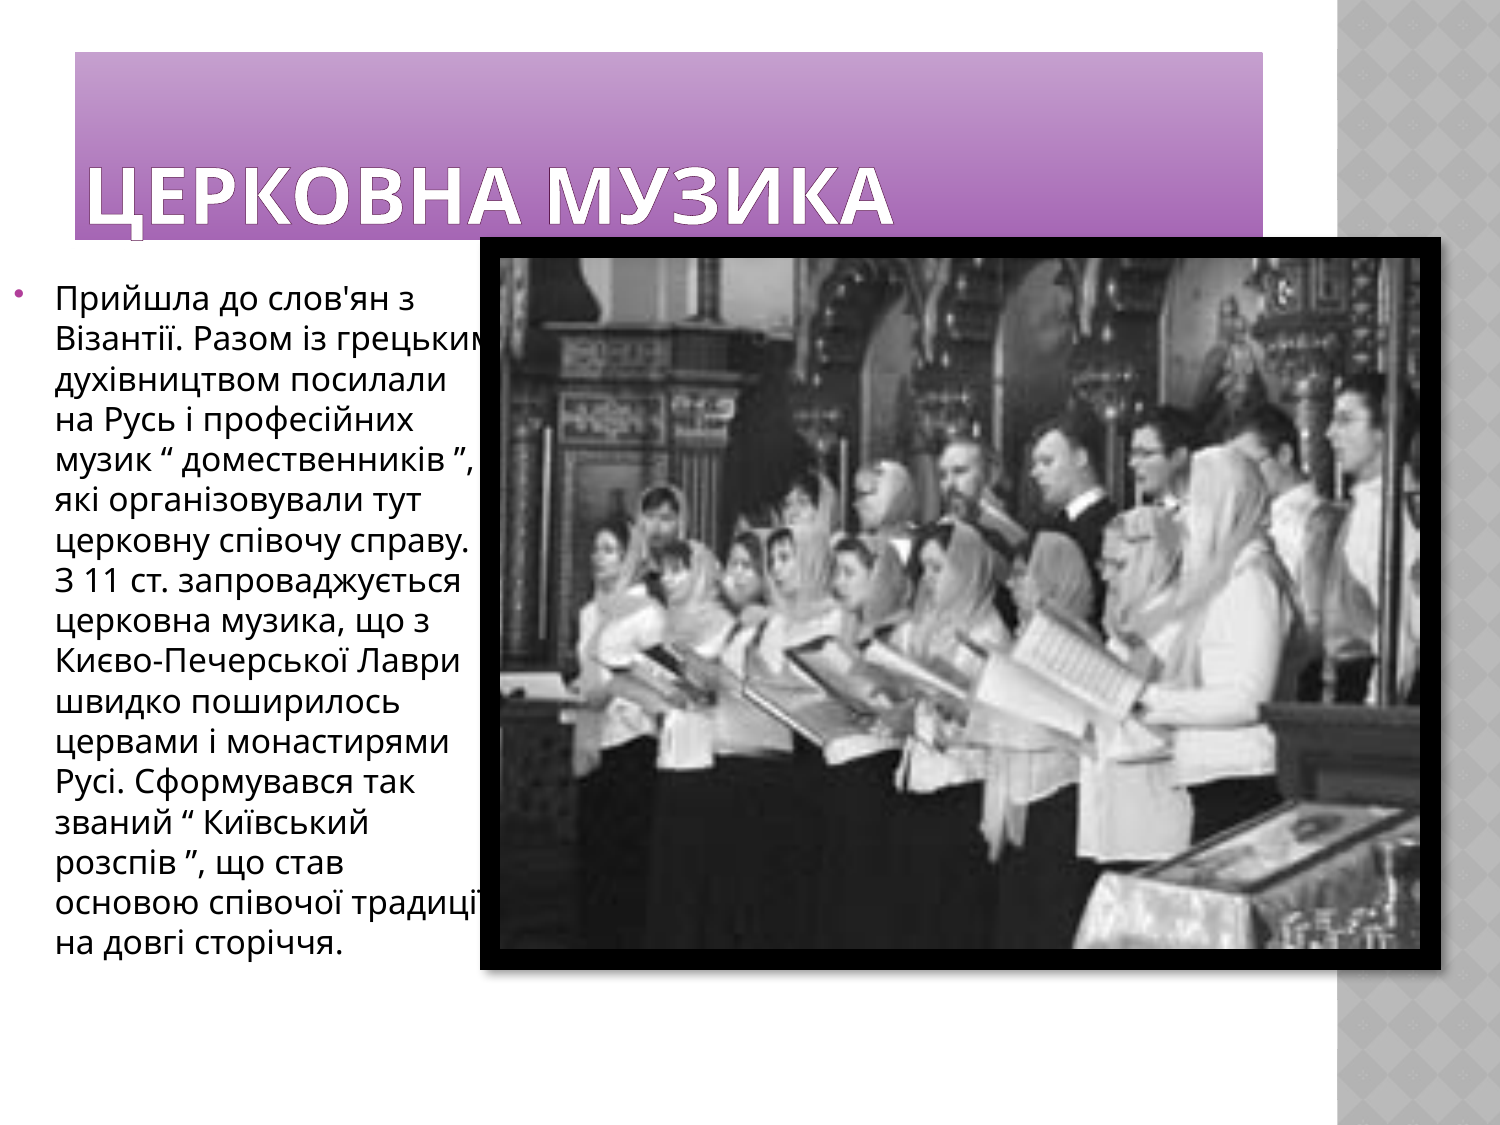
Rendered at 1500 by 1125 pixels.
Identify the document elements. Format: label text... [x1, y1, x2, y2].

list Прийшла до слов'ян з Візантії. Разом із грецьким духівництвом посилали на Русь і професійних музик “ домественників ”, які організовували тут церковну співочу справу. З 11 ст. запроваджується церковна музика, що з Києво-Печерської Лаври швидко поширилось цервами і монастирями Русі. Сформувався так званий “ Київський розспів ”, що став основою співочої традиції на довгі сторіччя. [0, 269, 511, 1042]
title Церковна музика [75, 52, 1263, 240]
picture [499, 257, 1421, 950]
